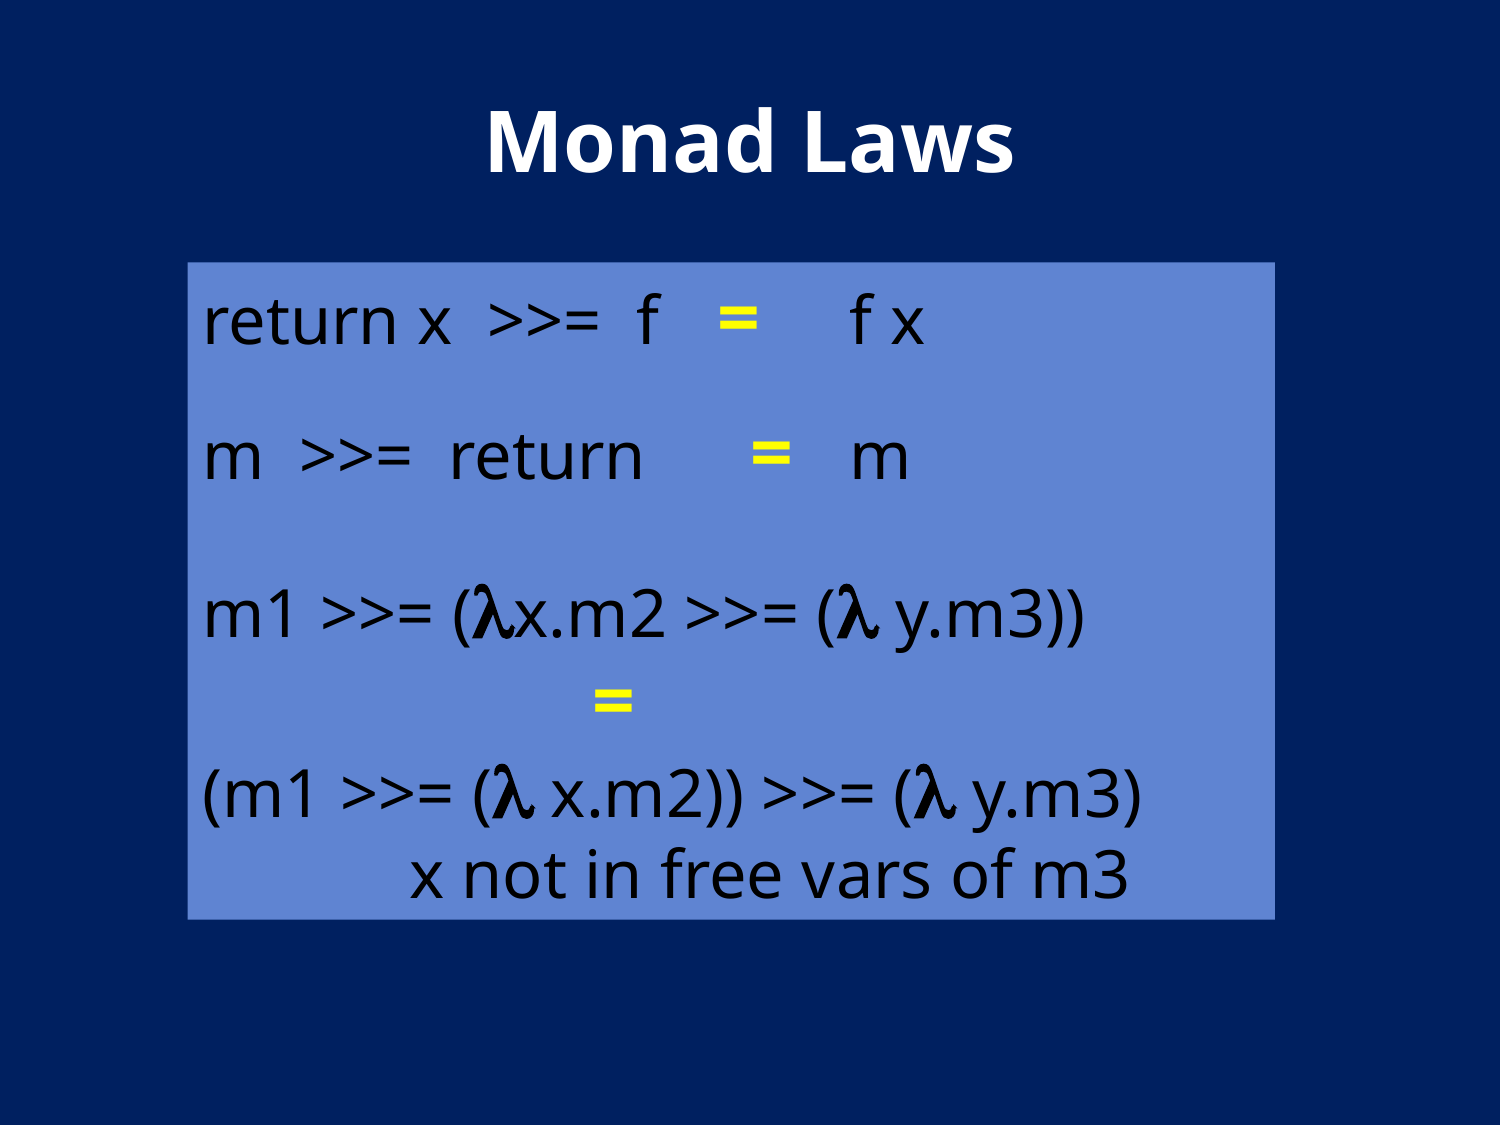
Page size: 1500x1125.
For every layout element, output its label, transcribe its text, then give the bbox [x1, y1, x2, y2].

text_box return x >>= f = f x m >>= return = m m1 >>= (x.m2 >>= ( y.m3)) = (m1 >>= ( x.m2)) >>= ( y.m3) x not in free vars of m3 [187, 262, 1275, 920]
title Monad Laws [75, 45, 1425, 233]
